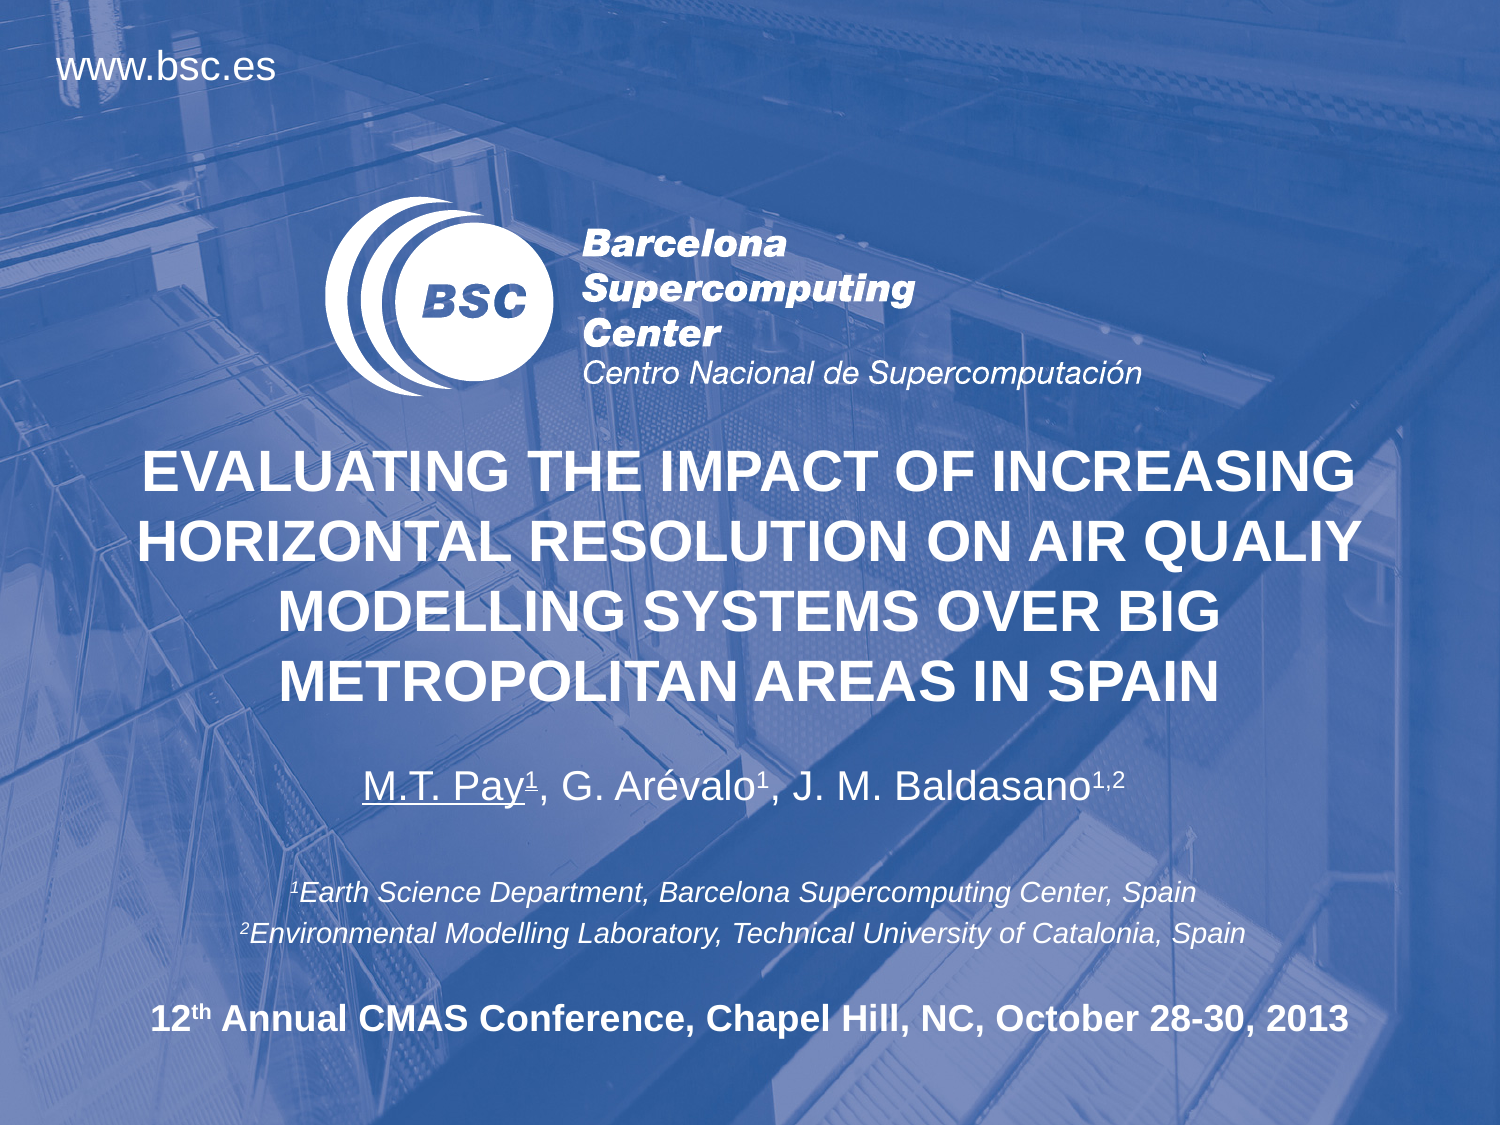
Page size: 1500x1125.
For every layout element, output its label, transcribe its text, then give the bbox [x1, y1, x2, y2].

title Evaluating the impact of increasing horizontal resolution on AIR QUALIY MODELLING SYSTEMS over big metropolitan areas in Spain [112, 397, 1388, 721]
text_box 12th Annual CMAS Conference, Chapel Hill, NC, October 28-30, 2013 [58, 986, 1442, 1046]
subtitle M.T. Pay1, G. Arévalo1, J. M. Baldasano1,2 1Earth Science Department, Barcelona Supercomputing Center, Spain 2Environmental Modelling Laboratory, Technical University of Catalonia, Spain [147, 751, 1341, 894]
picture [0, 0, 1500, 1125]
